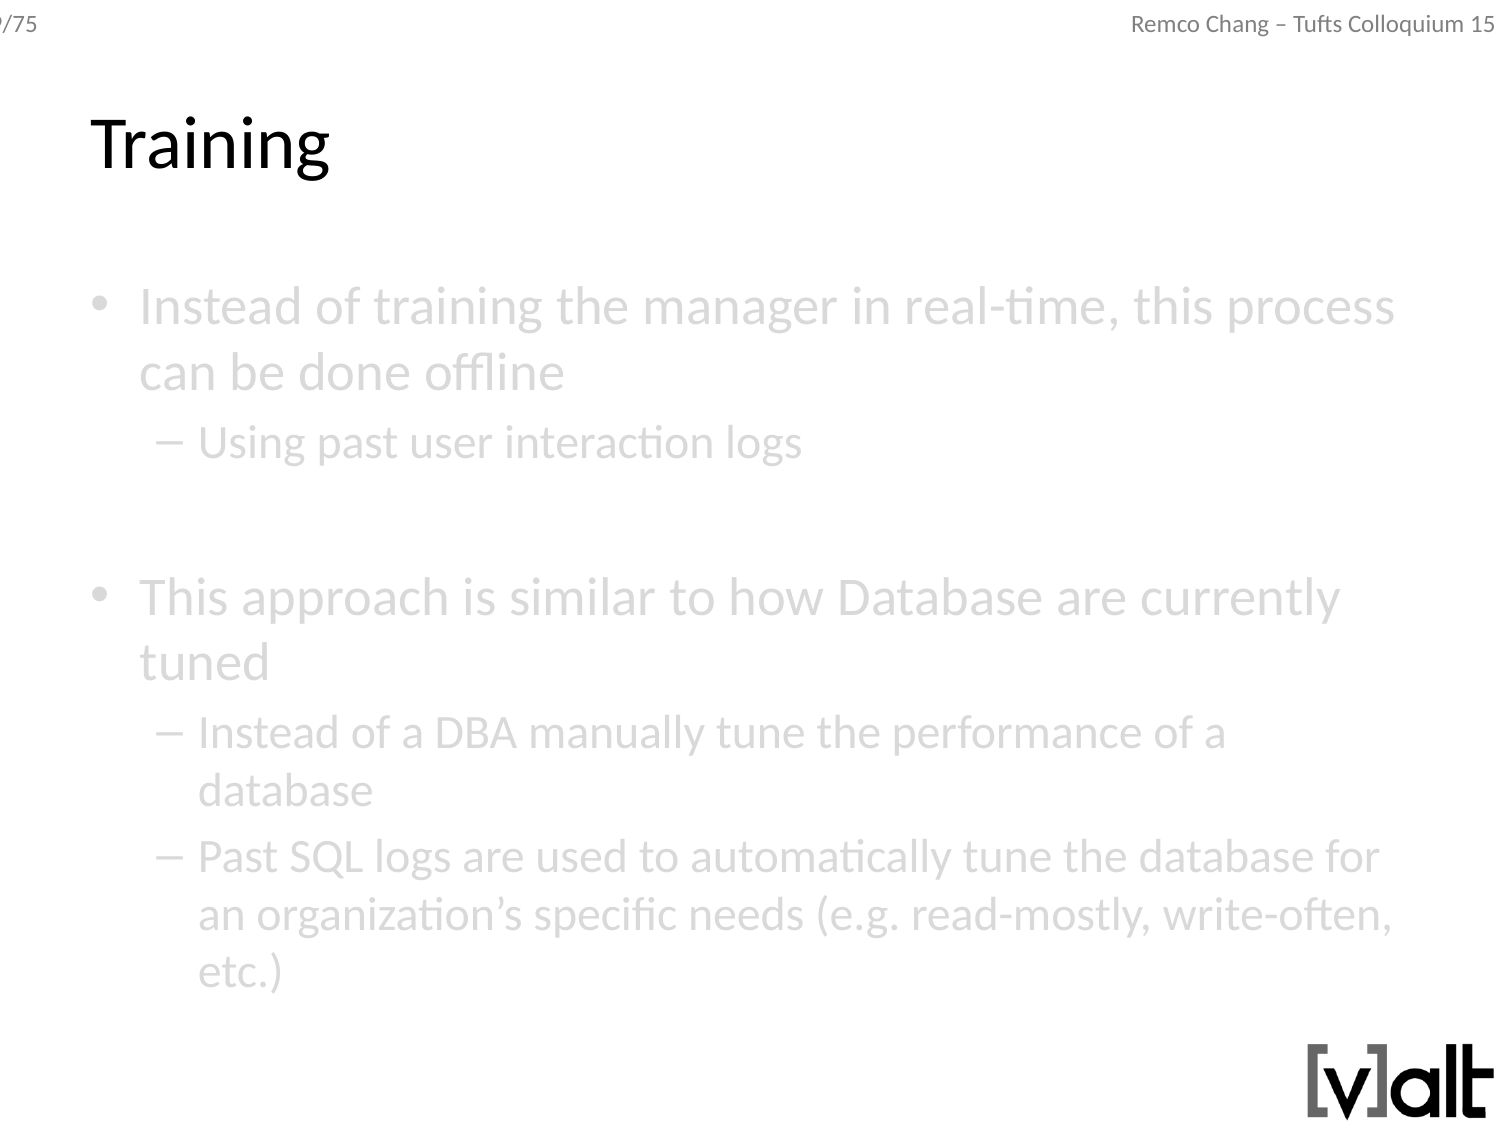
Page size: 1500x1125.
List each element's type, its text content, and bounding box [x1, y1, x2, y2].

list Instead of training the manager in real-time, this process can be done offline Using past user interaction logs This approach is similar to how Database are currently tuned Instead of a DBA manually tune the performance of a database Past SQL logs are used to automatically tune the database for an organization’s specific needs (e.g. read-mostly, write-often, etc.) [75, 262, 1425, 1005]
picture [1299, 1034, 1500, 1125]
title Training [75, 45, 1425, 233]
